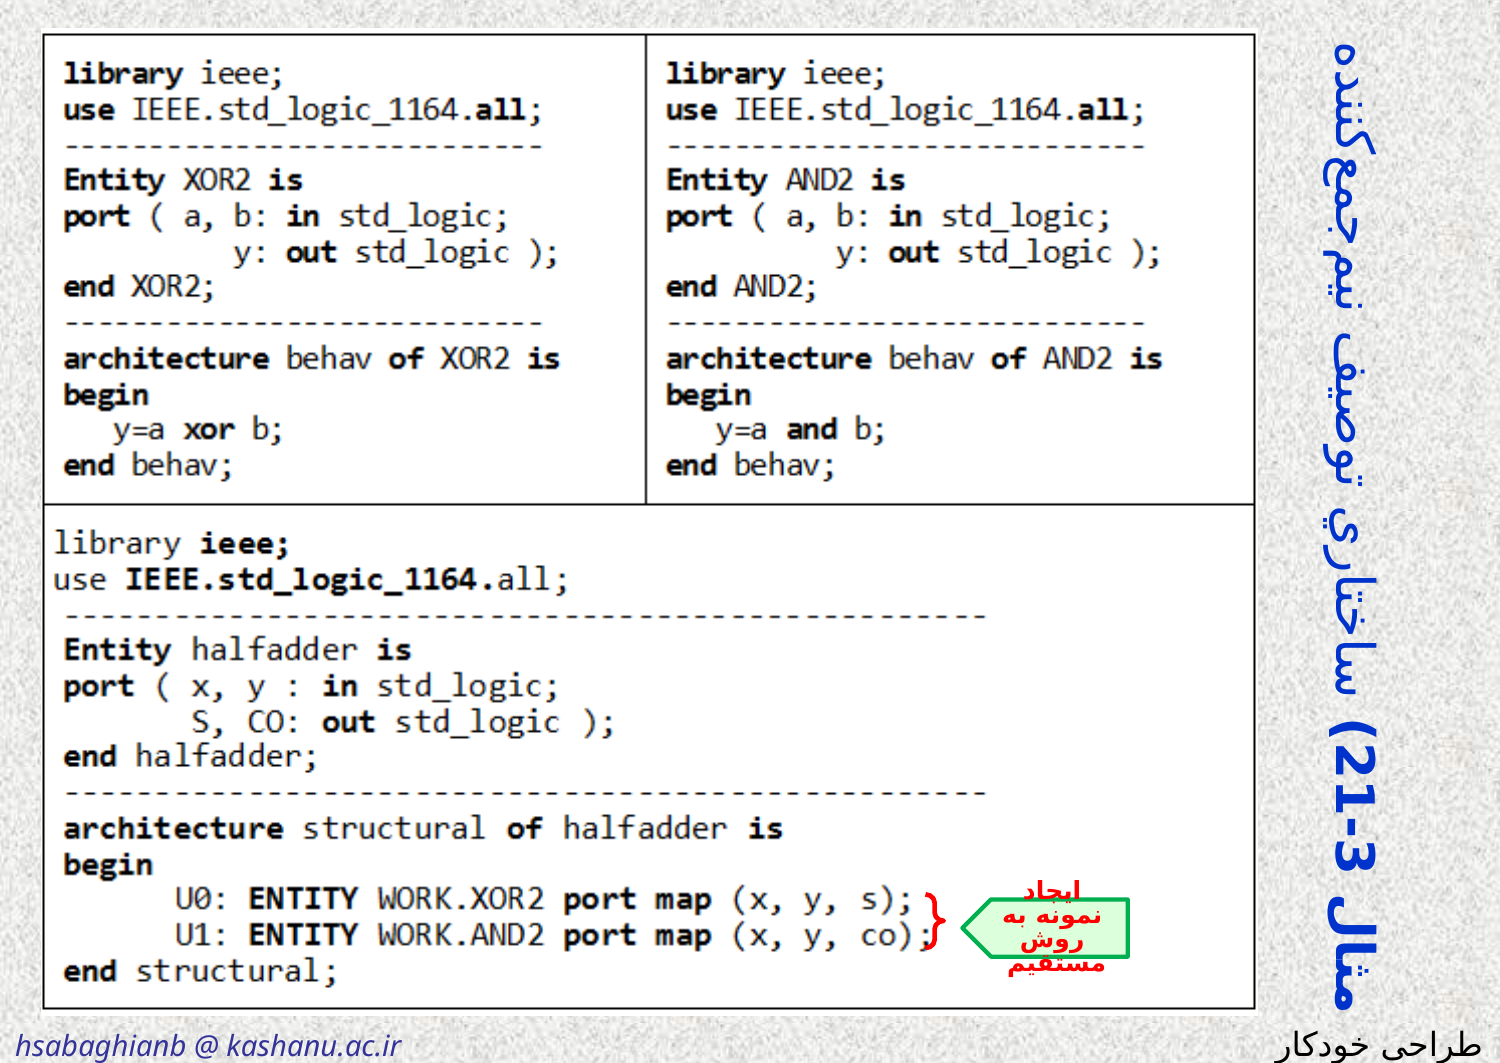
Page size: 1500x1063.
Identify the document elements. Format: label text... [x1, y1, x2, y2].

picture [1297, 1040, 1309, 1053]
picture [0, 0, 1500, 1063]
picture [1466, 1047, 1477, 1053]
title مثال 3-21) ساختاري توصيف نیم‌جمع‌کننده [1269, 0, 1447, 1040]
picture [98, 1042, 106, 1054]
